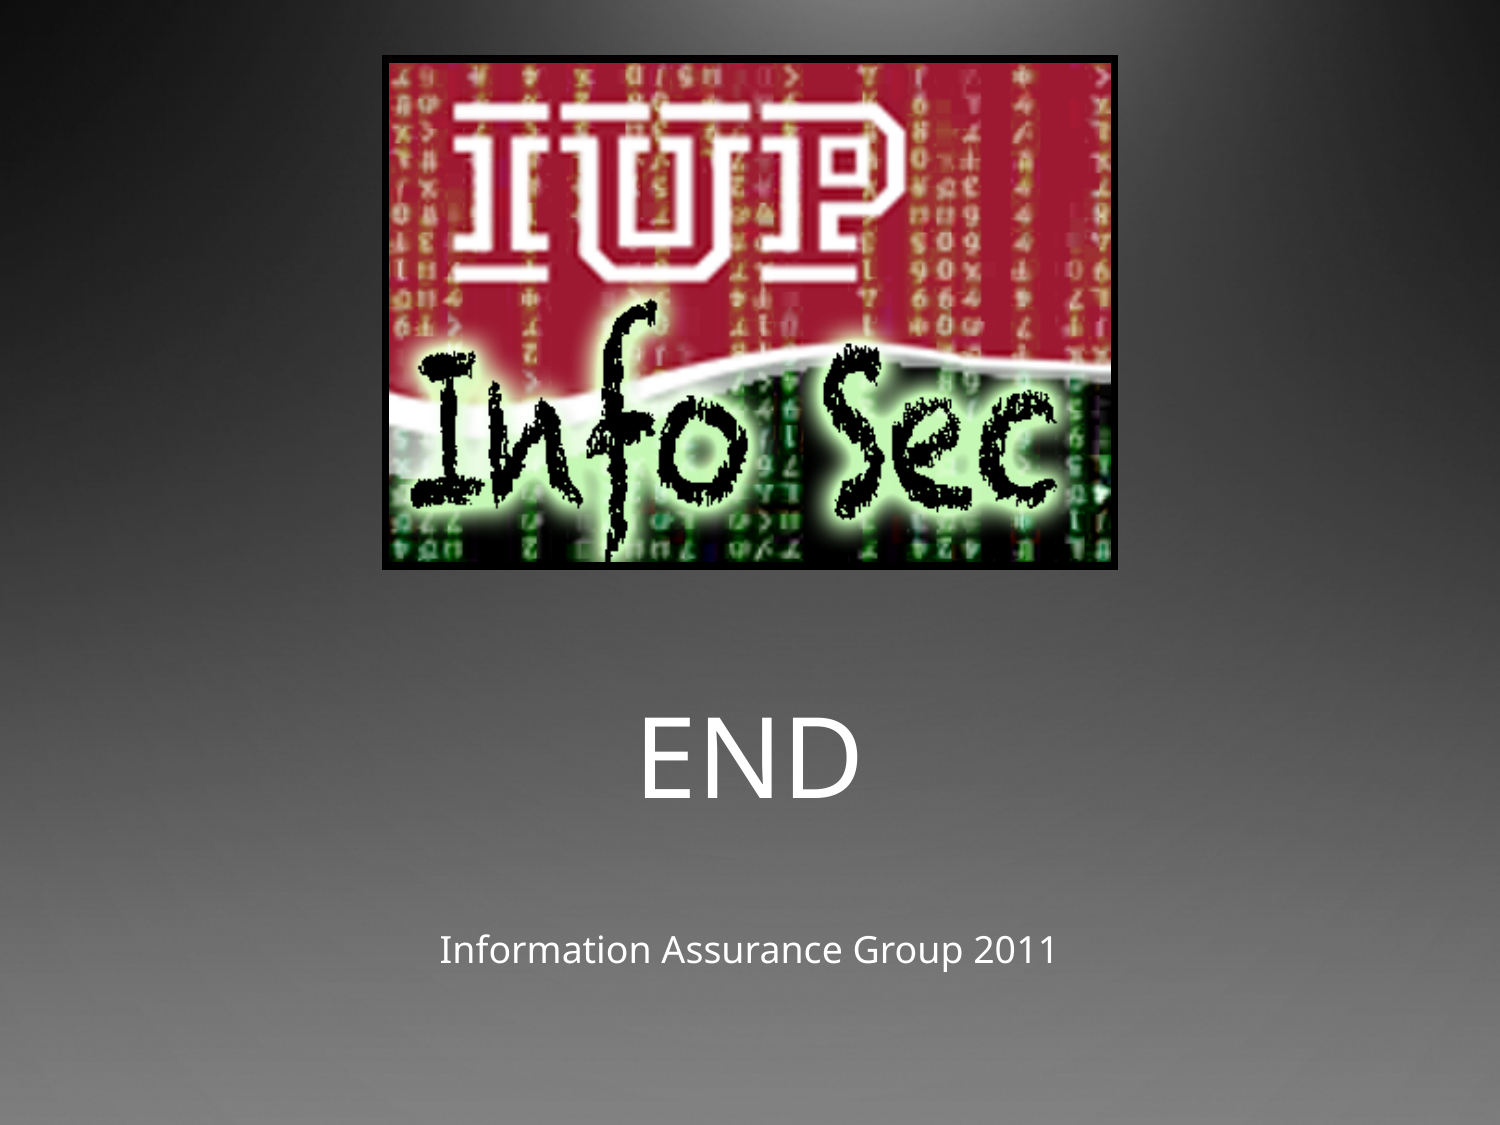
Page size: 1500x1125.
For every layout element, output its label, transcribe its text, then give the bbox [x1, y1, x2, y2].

picture [386, 60, 1113, 565]
title END [105, 587, 1394, 829]
subtitle Information Assurance Group 2011 [105, 922, 1394, 1023]
